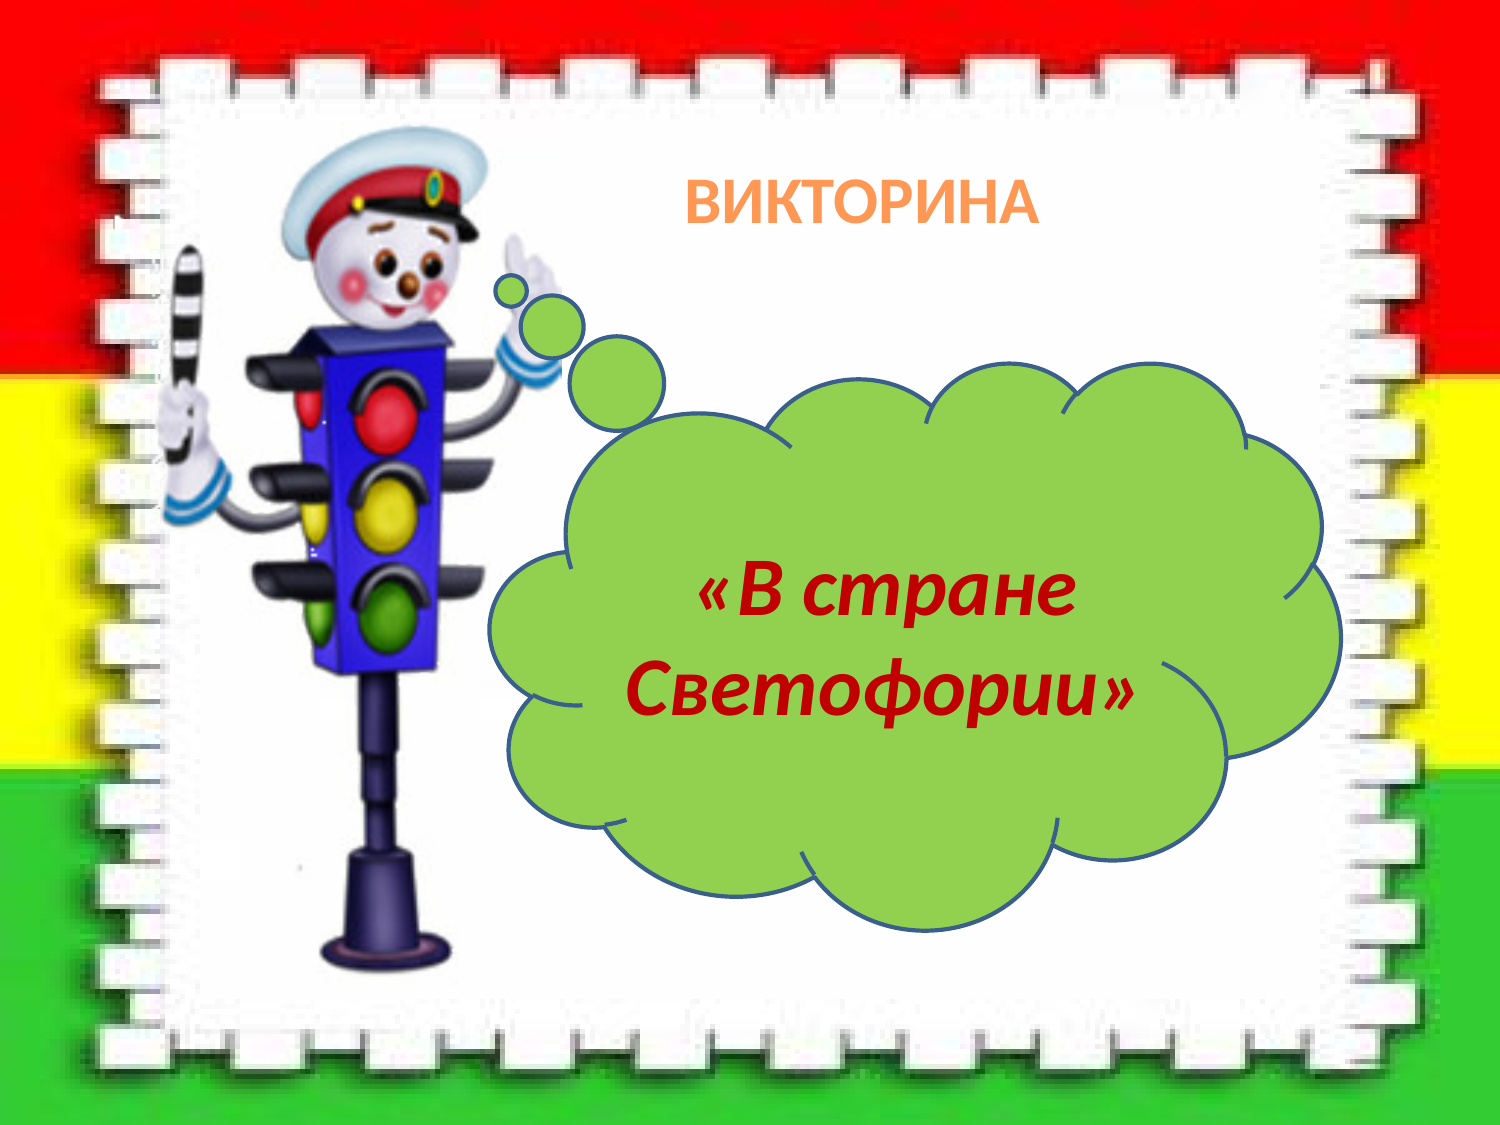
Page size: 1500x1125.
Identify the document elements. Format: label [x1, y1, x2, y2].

picture [111, 89, 562, 1031]
list [0, 0, 1500, 1125]
